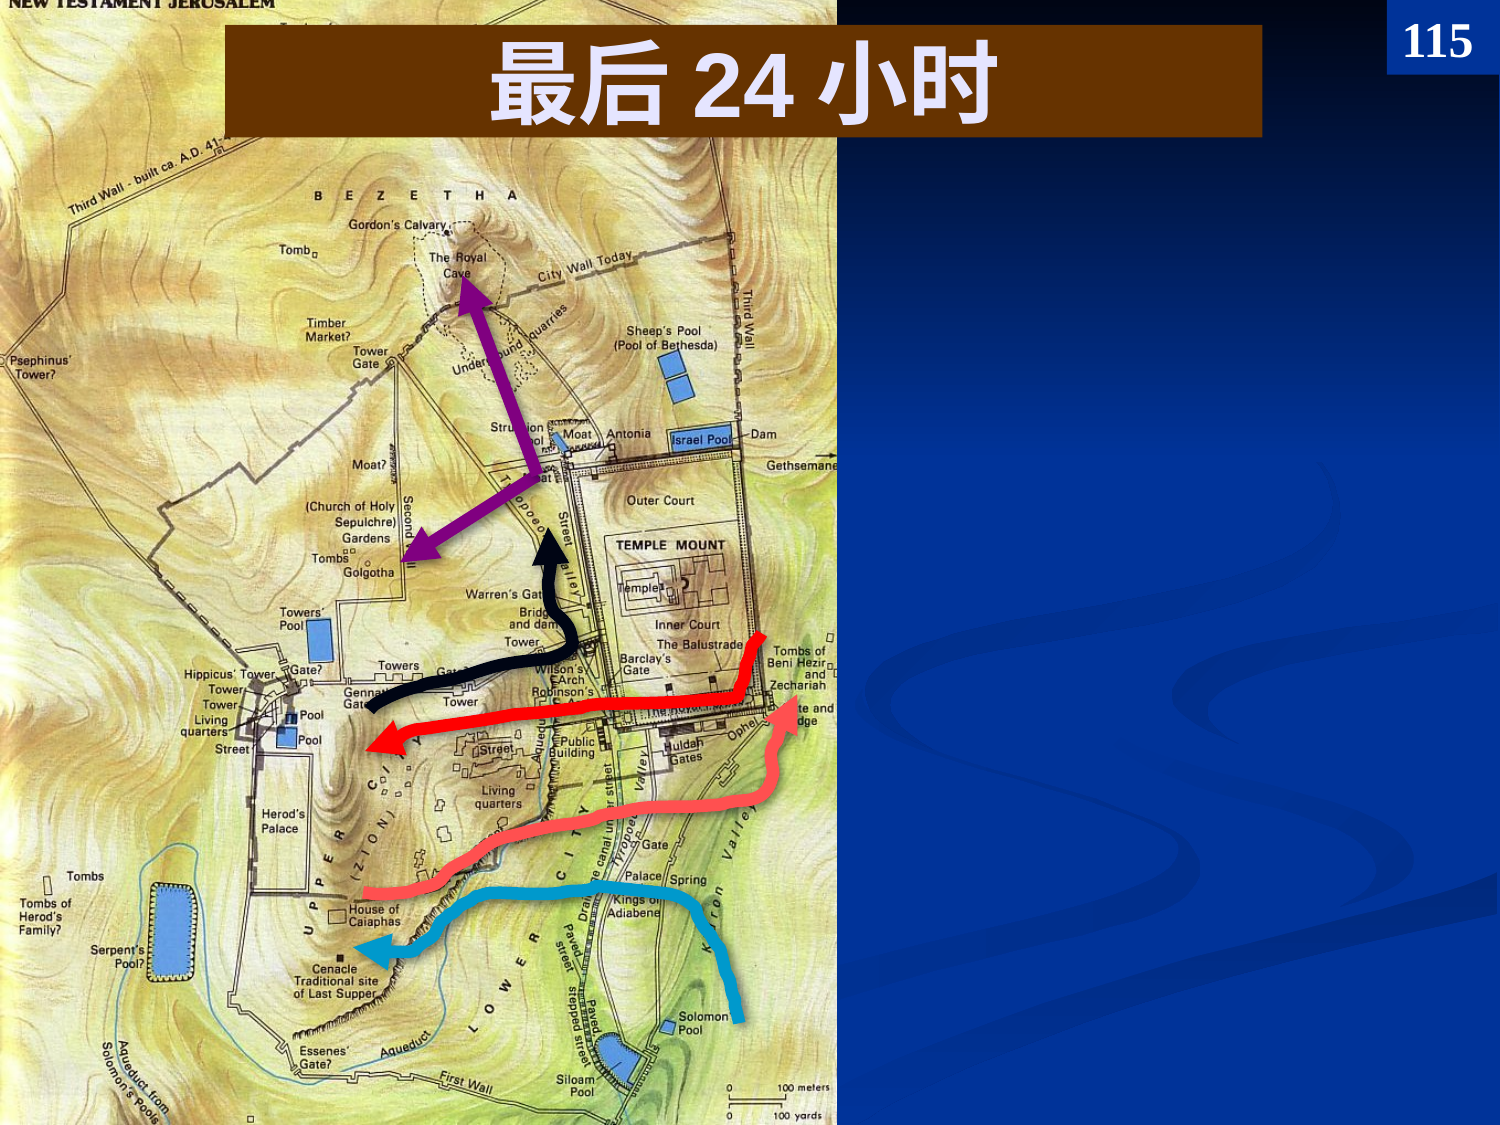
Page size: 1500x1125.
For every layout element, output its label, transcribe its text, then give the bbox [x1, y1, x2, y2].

title 最后24小时 [842, 24, 1263, 138]
text_box 115 [1386, 0, 1500, 75]
picture [0, 0, 838, 1125]
